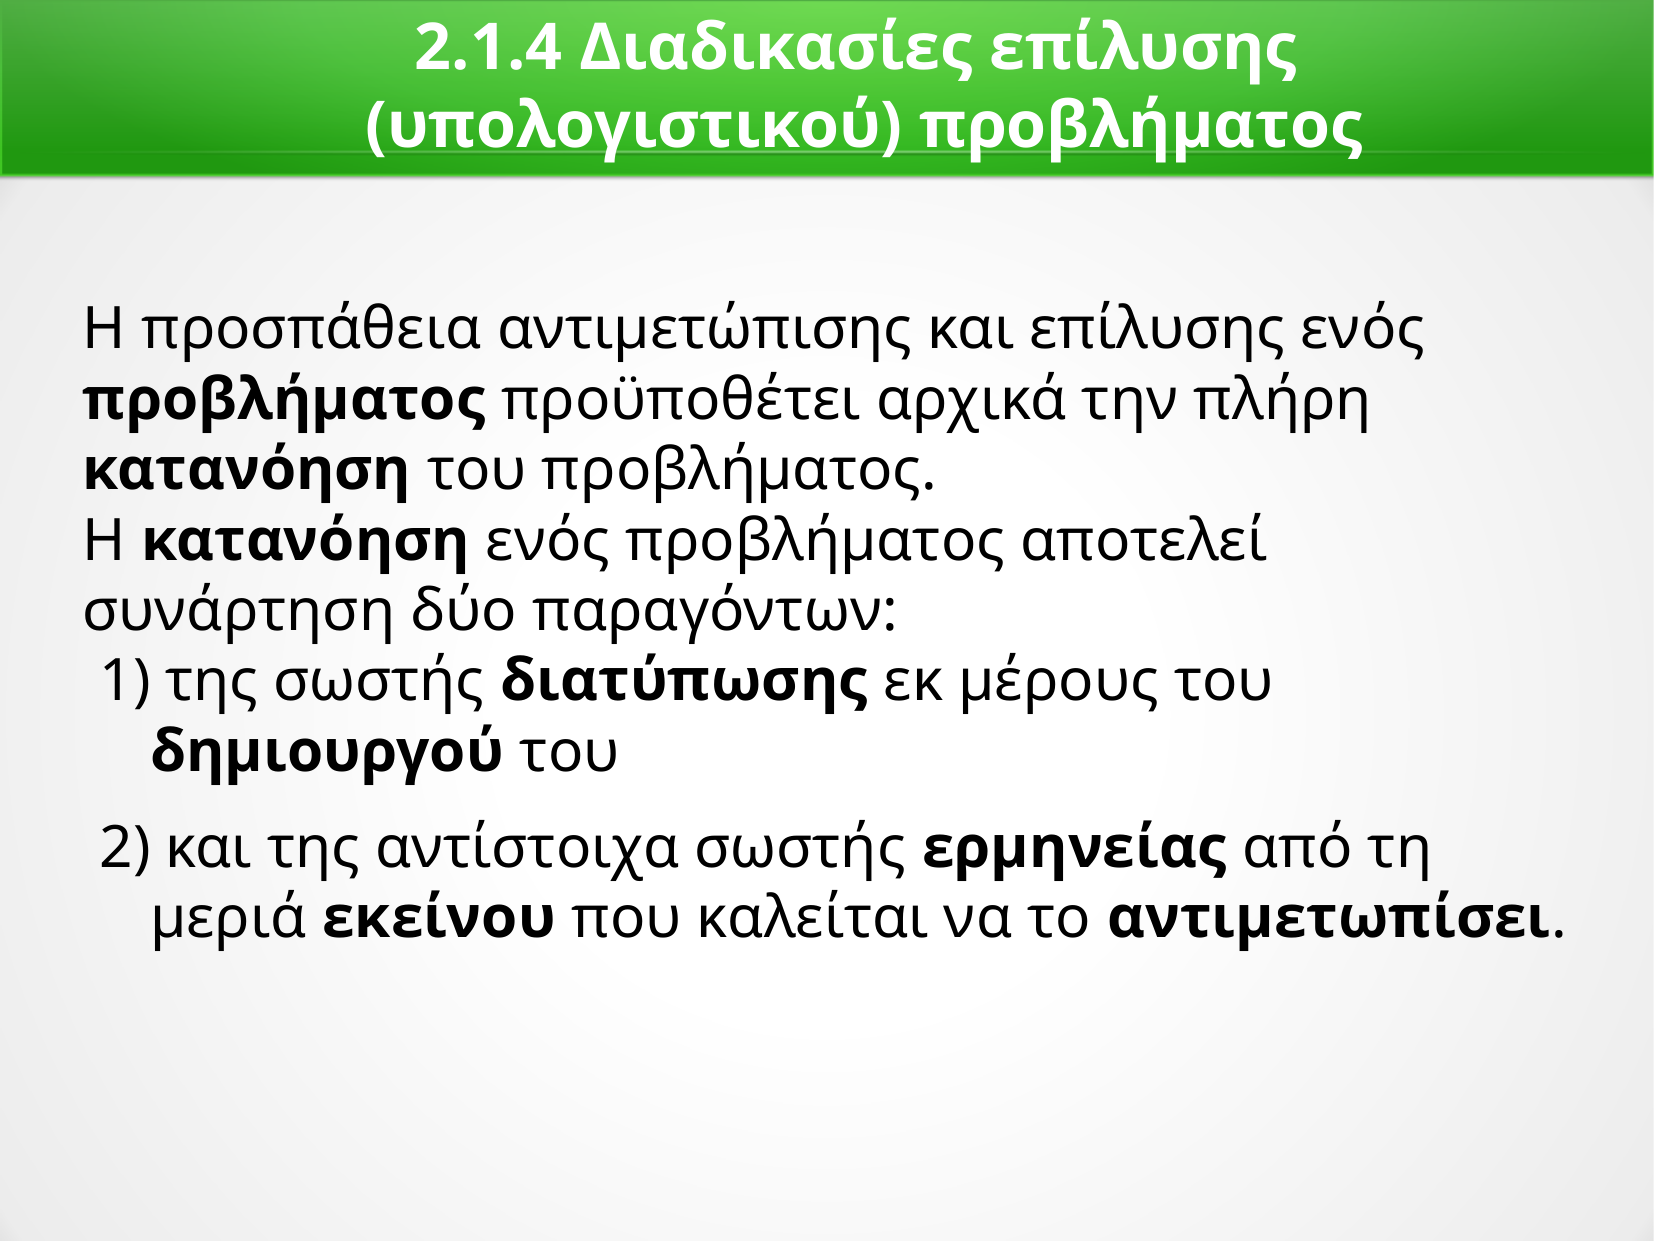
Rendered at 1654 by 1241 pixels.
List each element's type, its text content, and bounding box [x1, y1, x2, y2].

text_box 2.1.4 Διαδικασίες επίλυσης (υπολογιστικού) προβλήματος [82, 8, 1571, 157]
picture [0, 0, 1654, 1241]
text_box Η προσπάθεια αντιμετώπισης και επίλυσης ενός προβλήματος προϋποθέτει αρχικά την πλήρη κατανόηση του προβλήματος. Η κατανόηση ενός προβλήματος αποτελεί συνάρτηση δύο παραγόντων: της σωστής διατύπωσης εκ μέρους του δημιουργού του και της αντίστοιχα σωστής ερμηνείας από τη μεριά εκείνου που καλείται να το αντιμετωπίσει. [82, 290, 1571, 1010]
